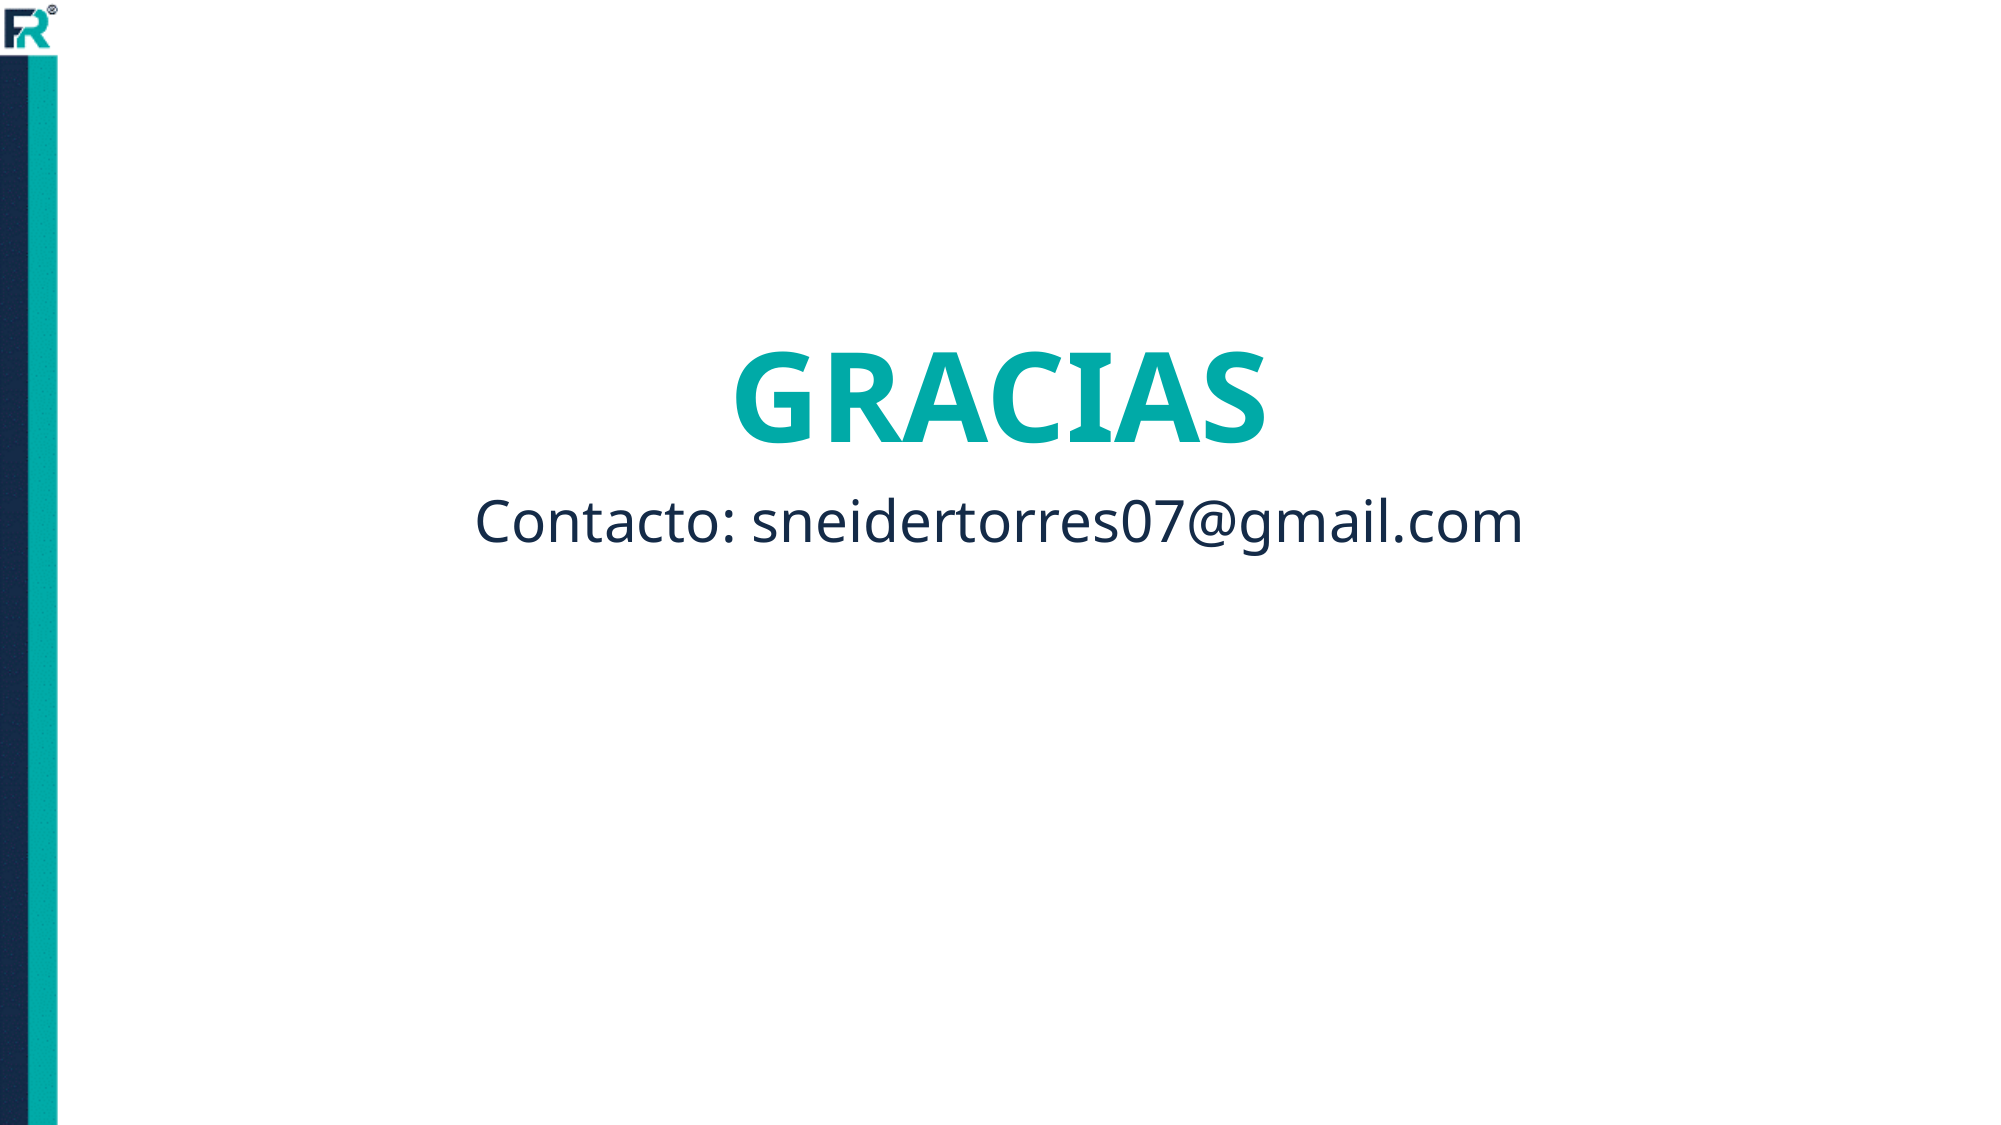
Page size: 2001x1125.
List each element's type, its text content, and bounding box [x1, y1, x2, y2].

title GRACIAS [137, 367, 1863, 586]
text_box Contacto: sneidertorres07@gmail.com [387, 476, 1612, 562]
picture [0, 0, 2001, 1125]
